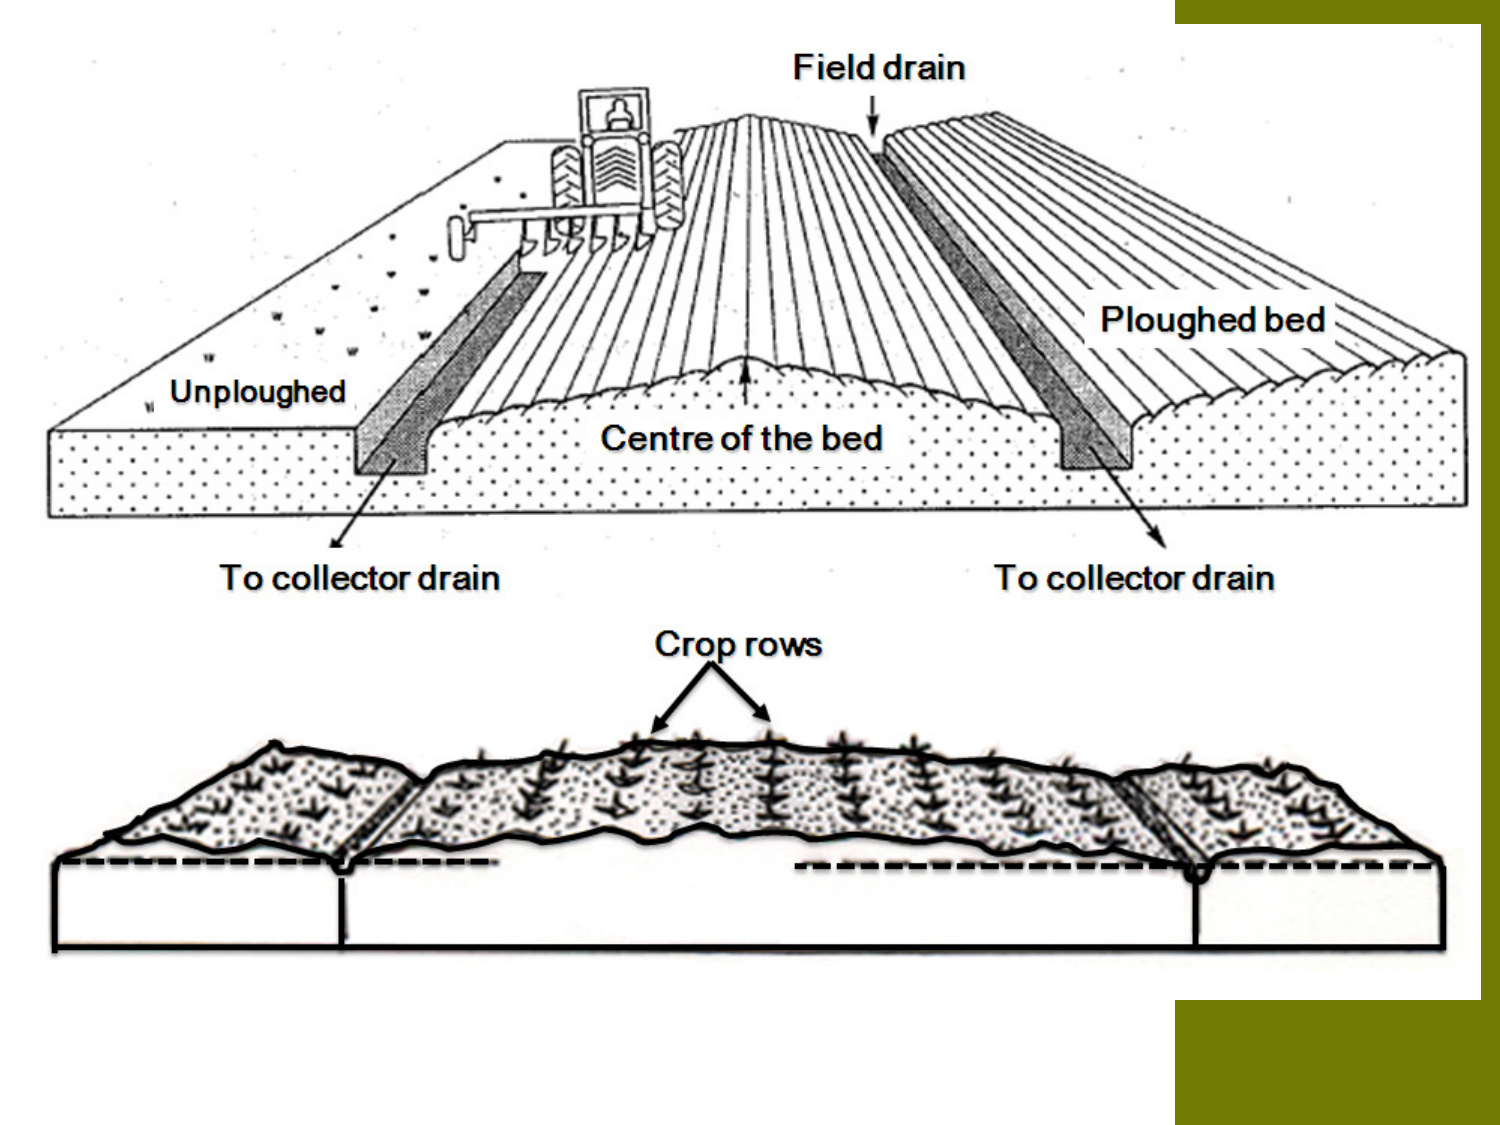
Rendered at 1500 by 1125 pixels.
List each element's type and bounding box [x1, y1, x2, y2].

text_box [1173, 0, 1500, 1125]
picture [37, 24, 1481, 1001]
